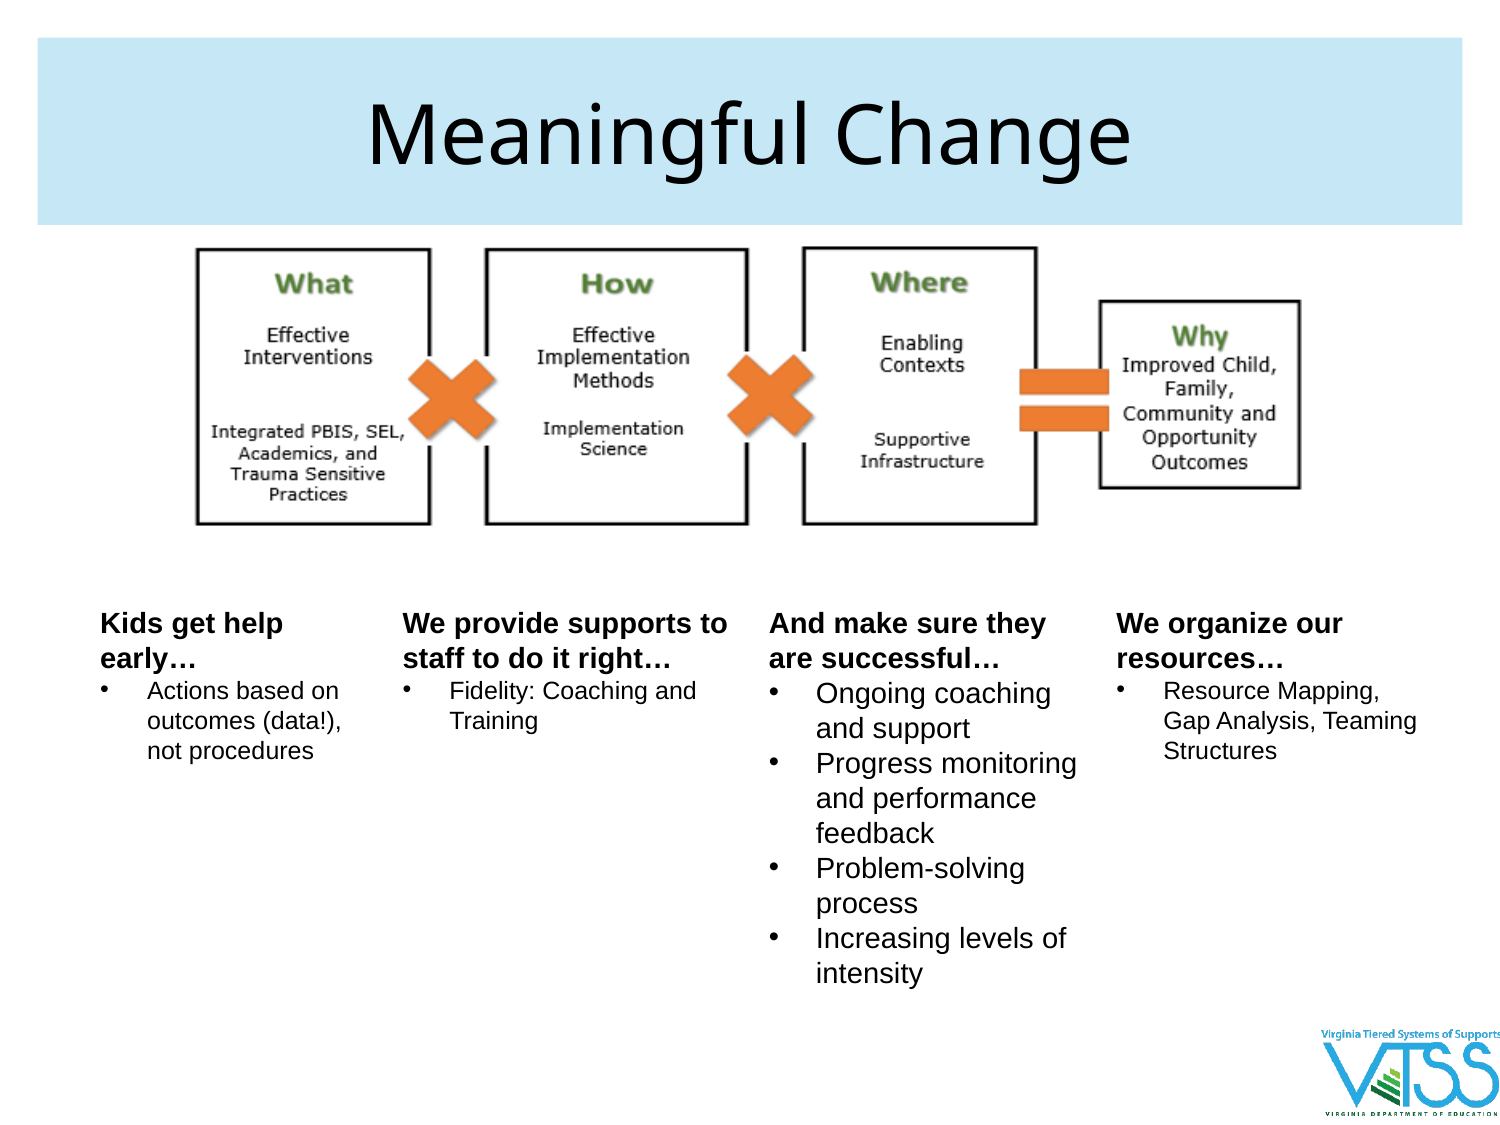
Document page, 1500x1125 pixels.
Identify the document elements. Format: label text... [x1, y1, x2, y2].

text_box We organize our resources… Resource Mapping, Gap Analysis, Teaming Structures [1110, 596, 1436, 772]
text_box We provide supports to staff to do it right… Fidelity: Coaching and Training [387, 596, 753, 777]
title Meaningful Change [37, 37, 1463, 225]
text_box Kids get help early… Actions based on outcomes (data!), not procedures [85, 596, 387, 772]
picture [192, 242, 1311, 530]
picture [1321, 1029, 1500, 1116]
text_box And make sure they are successful… Ongoing coaching and support Progress monitoring and performance feedback Problem-solving process Increasing levels of intensity [753, 596, 1110, 997]
